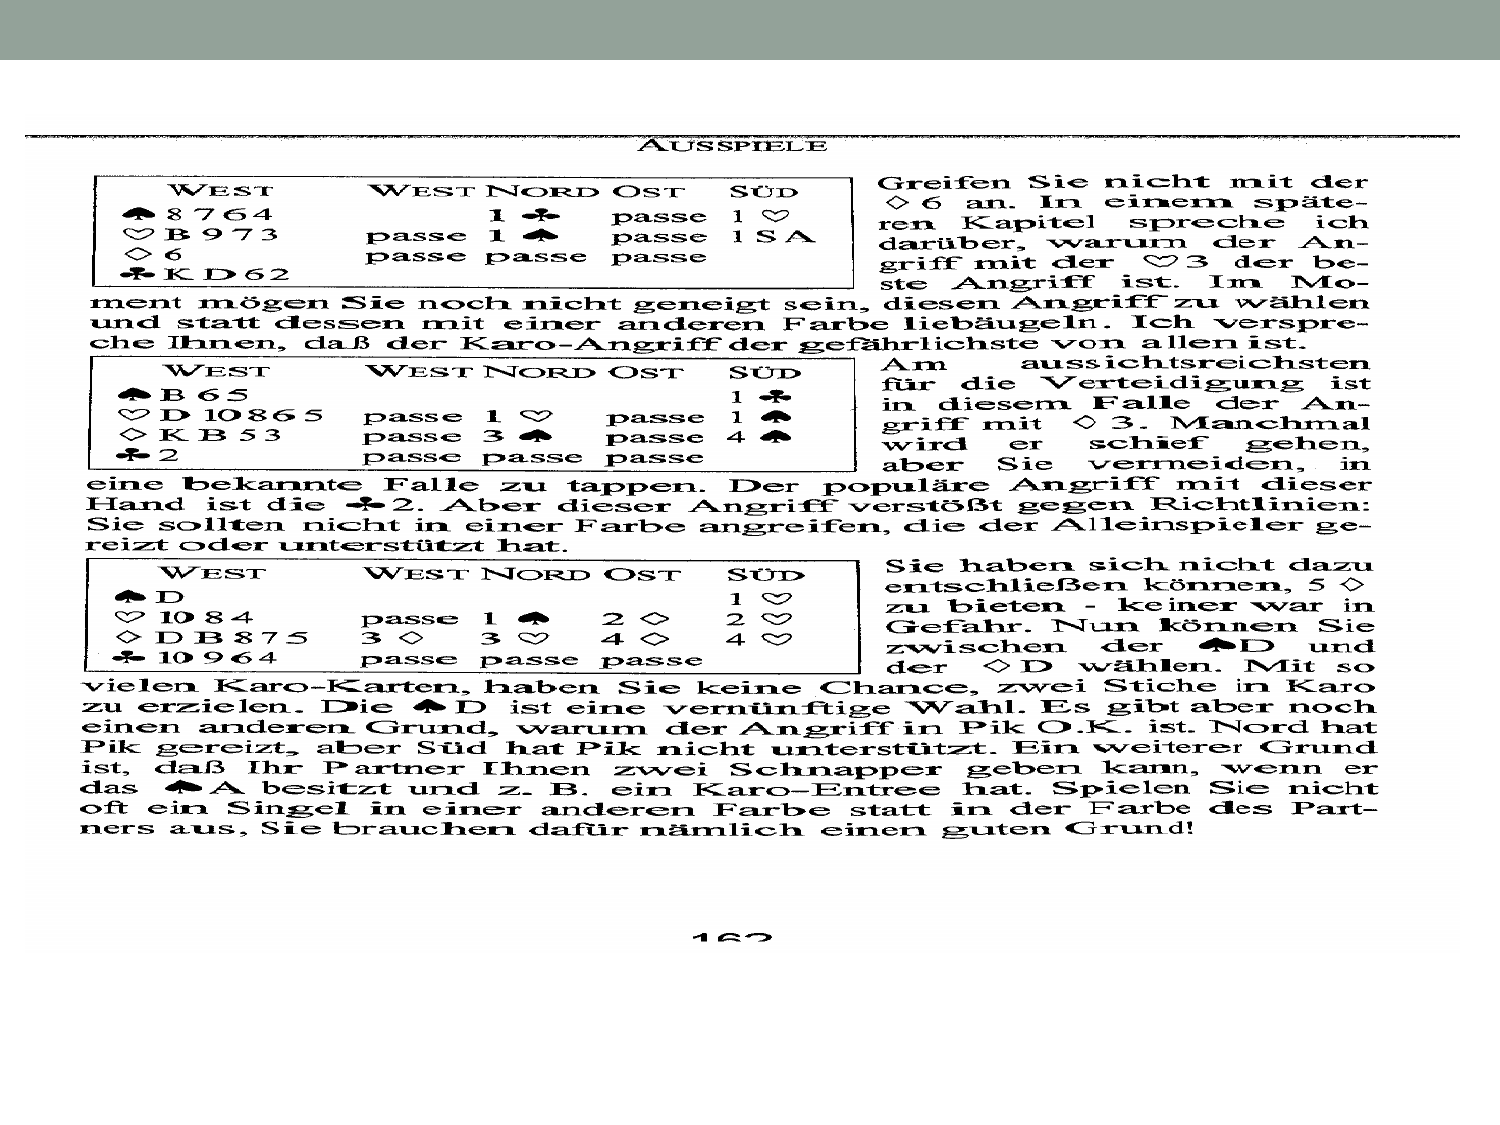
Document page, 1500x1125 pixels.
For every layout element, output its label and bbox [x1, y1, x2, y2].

picture [24, 113, 1460, 953]
